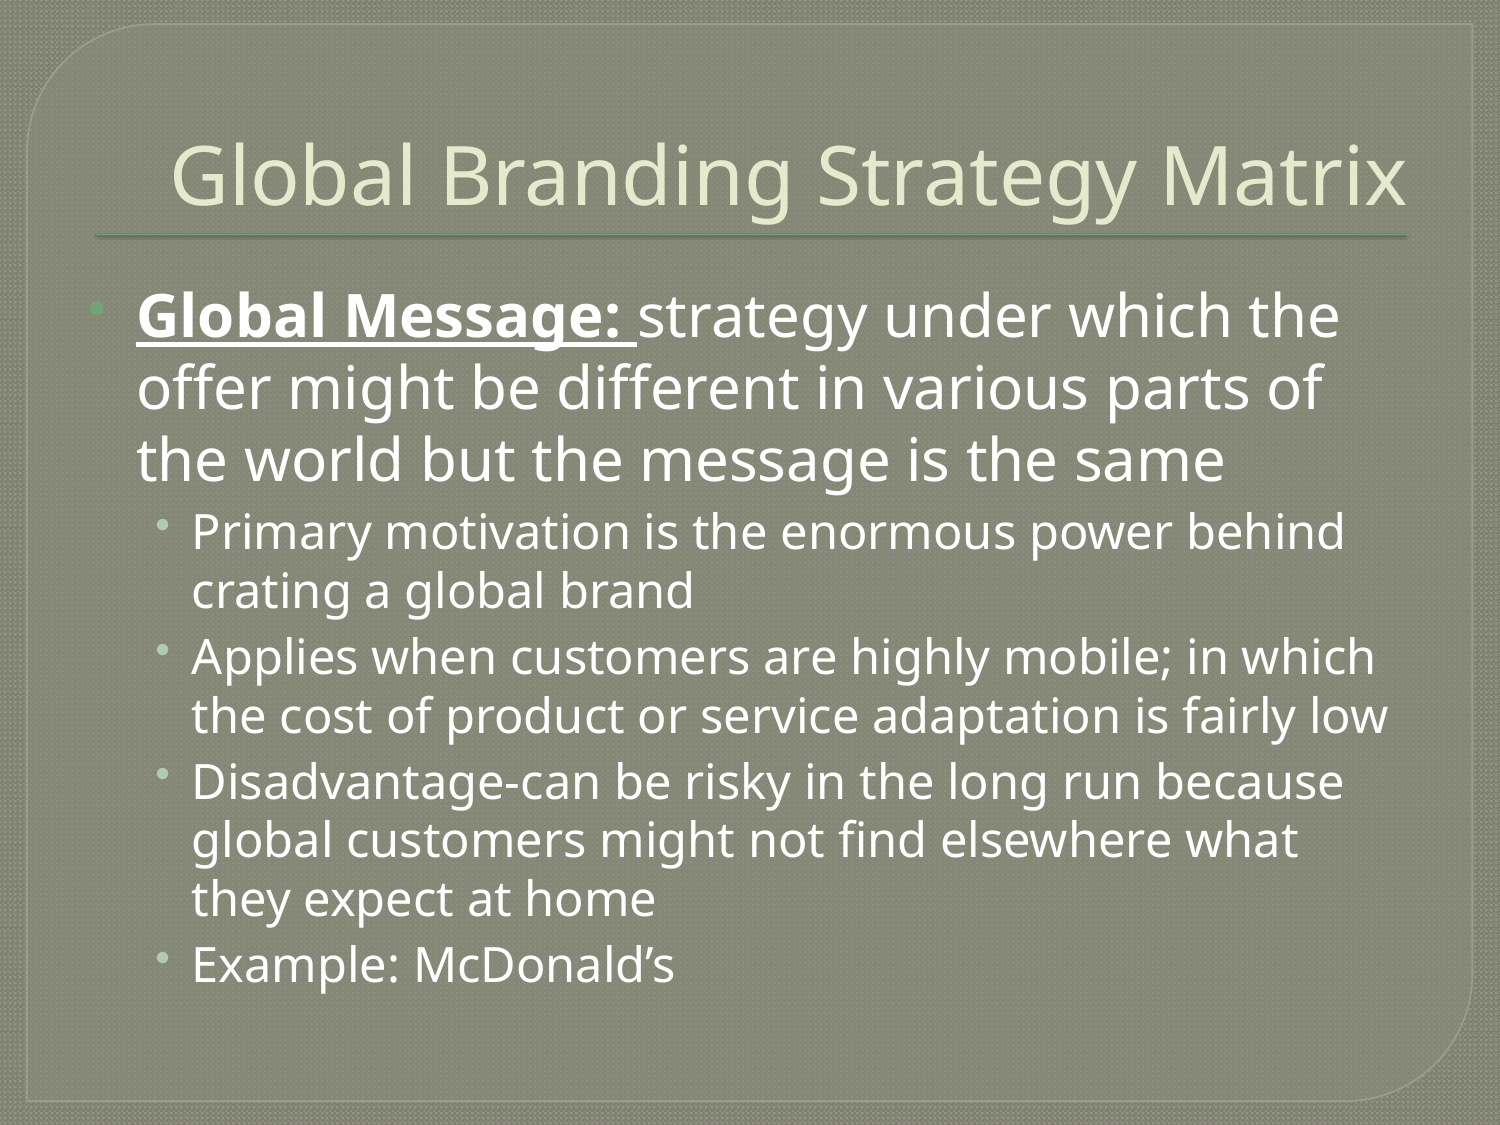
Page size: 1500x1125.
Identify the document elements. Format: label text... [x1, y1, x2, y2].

title Global Branding Strategy Matrix [75, 41, 1425, 230]
list Global Message: strategy under which the offer might be different in various parts of the world but the message is the same Primary motivation is the enormous power behind crating a global brand Applies when customers are highly mobile; in which the cost of product or service adaptation is fairly low Disadvantage-can be risky in the long run because global customers might not find elsewhere what they expect at home Example: McDonald’s [75, 270, 1425, 1013]
